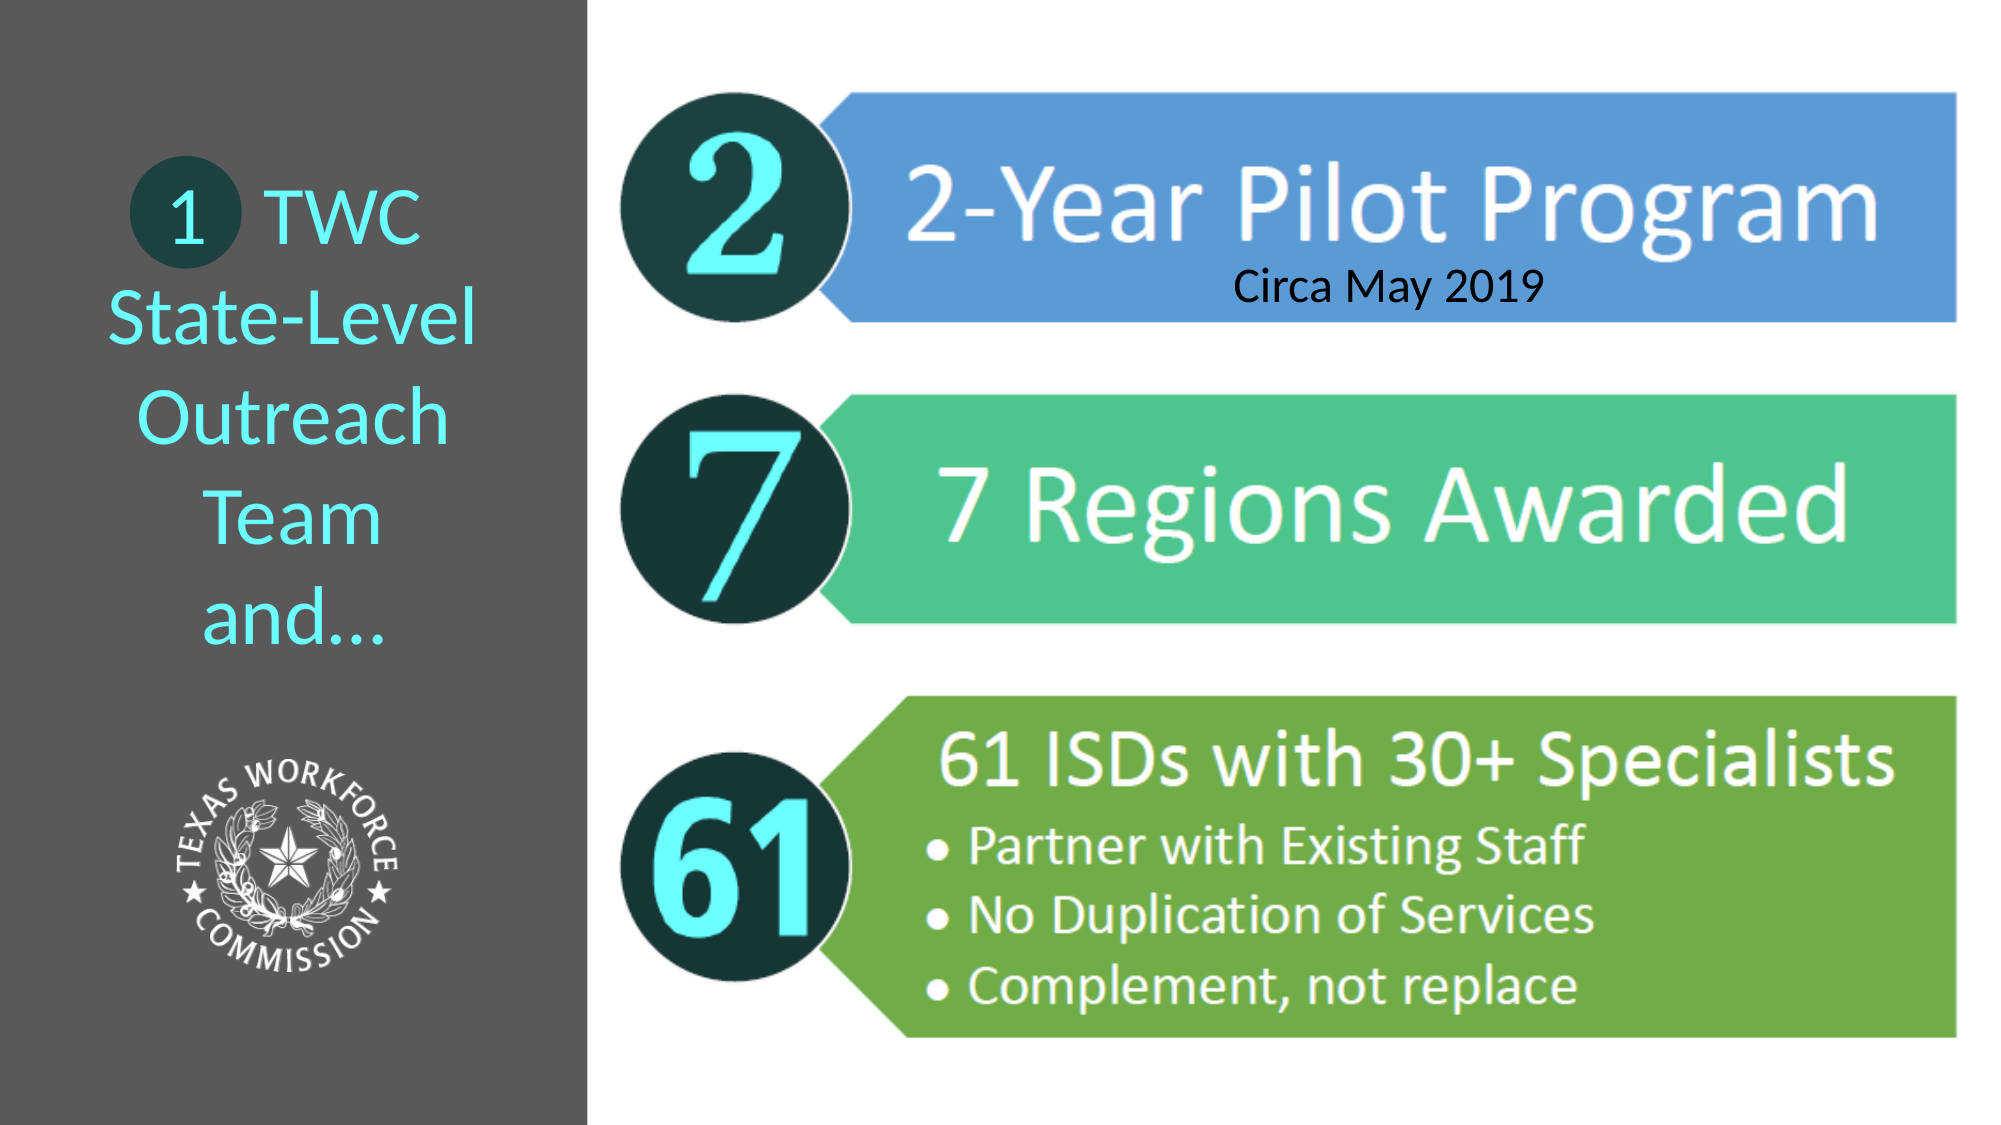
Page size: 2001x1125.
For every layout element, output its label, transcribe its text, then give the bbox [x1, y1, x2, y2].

text_box [0, 0, 588, 1125]
picture [599, 73, 1973, 1052]
text_box 1 TWC State-Level Outreach Team and… [93, 153, 494, 669]
picture [176, 759, 398, 972]
